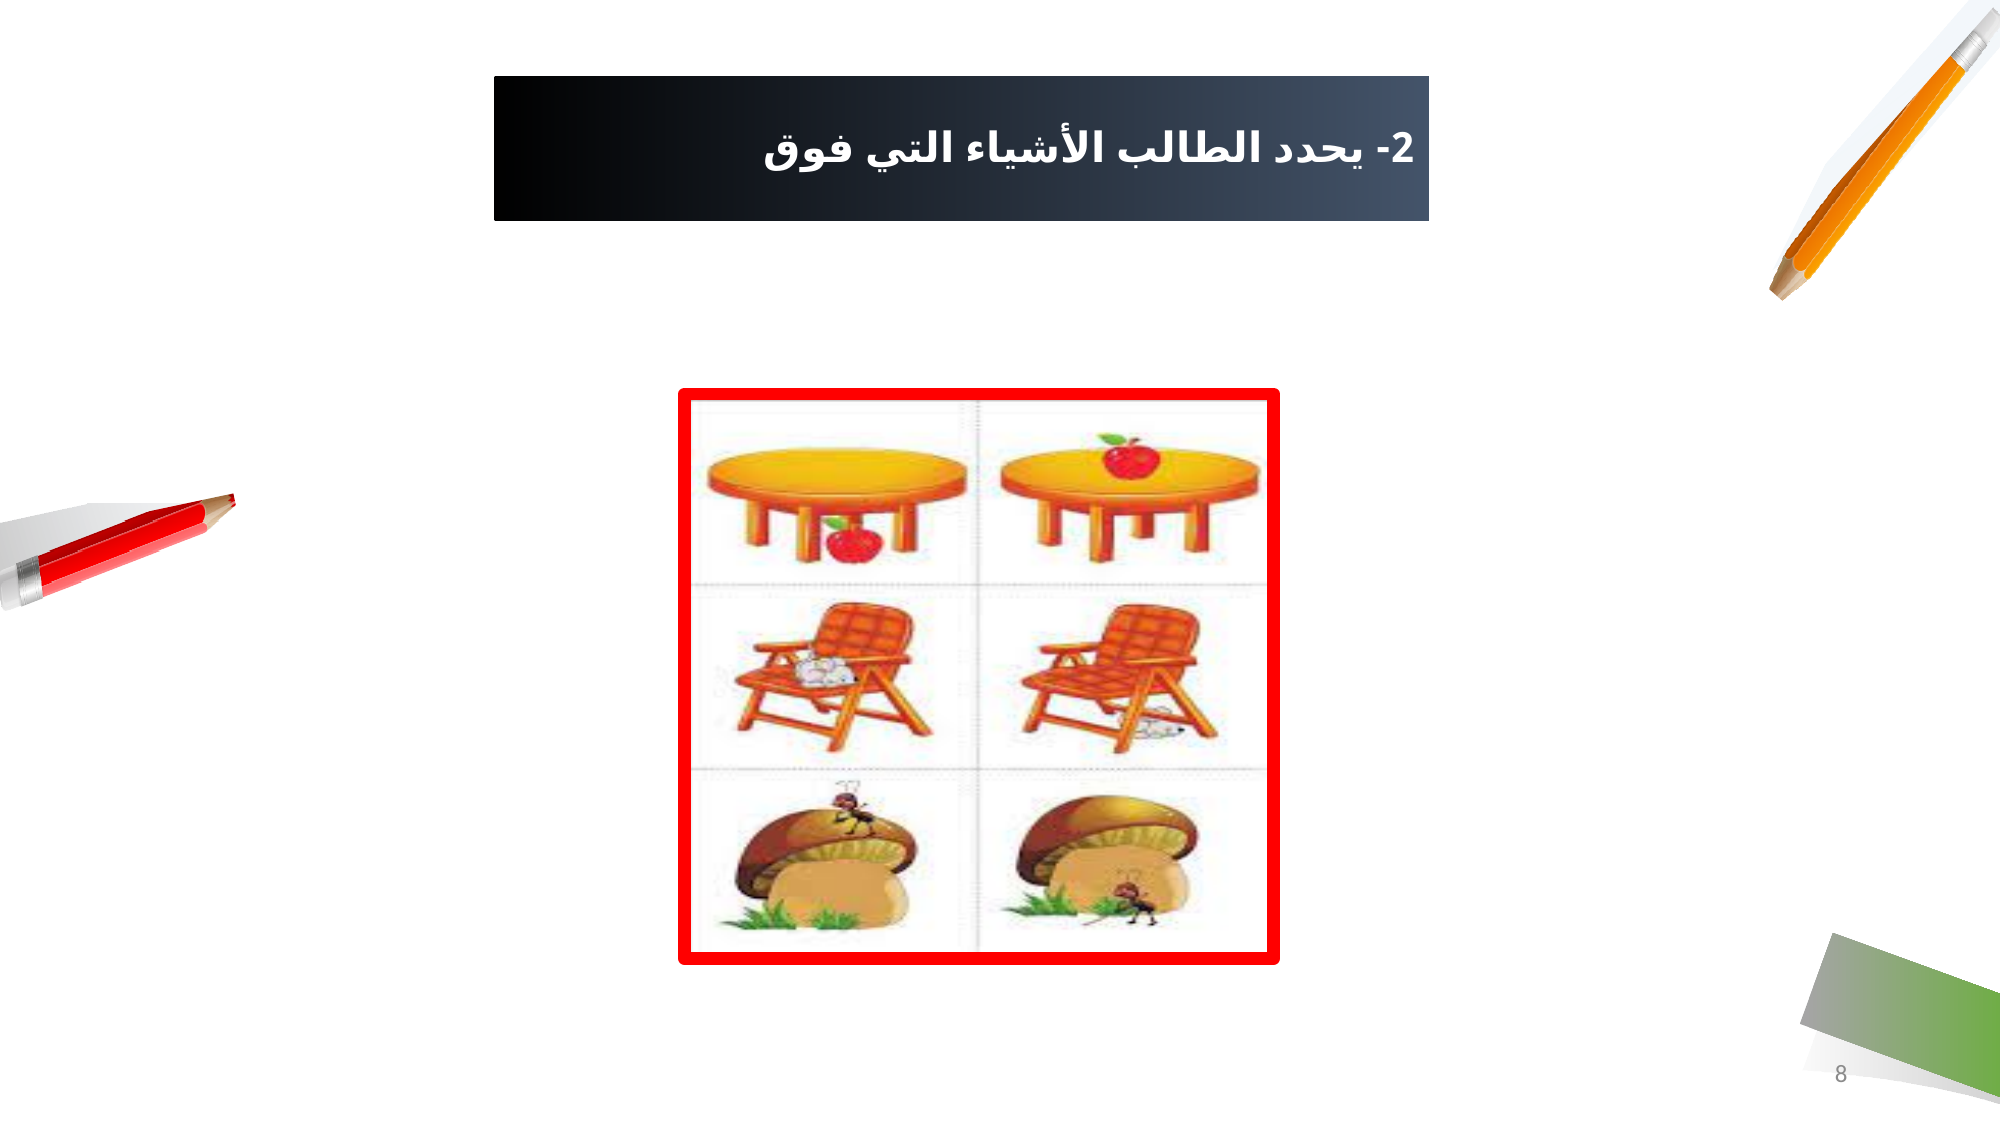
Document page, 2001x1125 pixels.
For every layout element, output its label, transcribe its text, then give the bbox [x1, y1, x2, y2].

text_box 2- يحدد الطالب الأشياء التي فوق [494, 76, 1429, 221]
slide_number 8 [1412, 1042, 1863, 1103]
picture [1755, 0, 2000, 322]
picture [0, 493, 248, 613]
picture [690, 400, 1268, 953]
